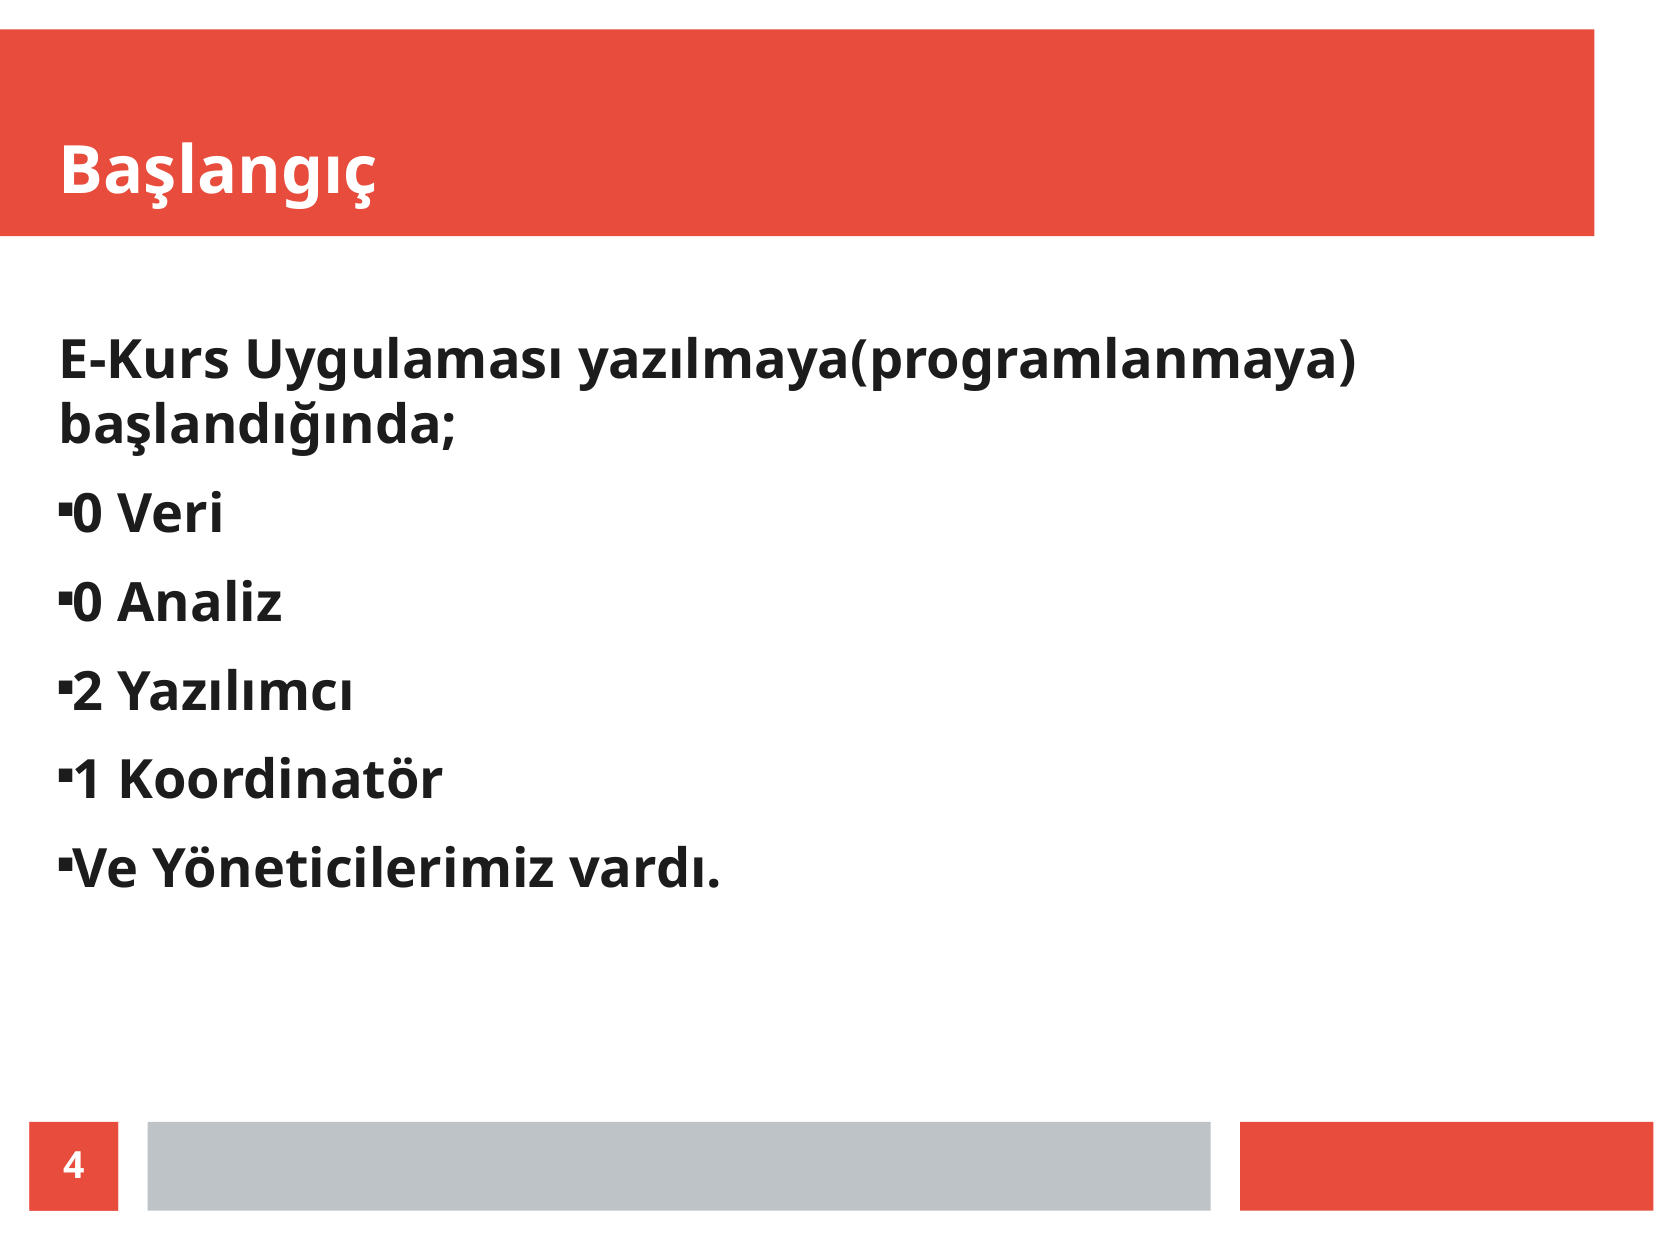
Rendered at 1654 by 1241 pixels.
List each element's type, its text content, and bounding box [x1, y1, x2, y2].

list E-Kurs Uygulaması yazılmaya(programlanmaya) başlandığında; 0 Veri 0 Analiz 2 Yazılımcı 1 Koordinatör Ve Yöneticilerimiz vardı. [59, 324, 1565, 1093]
slide_number 4 [29, 1122, 119, 1211]
title Başlangıç [59, 59, 1595, 207]
